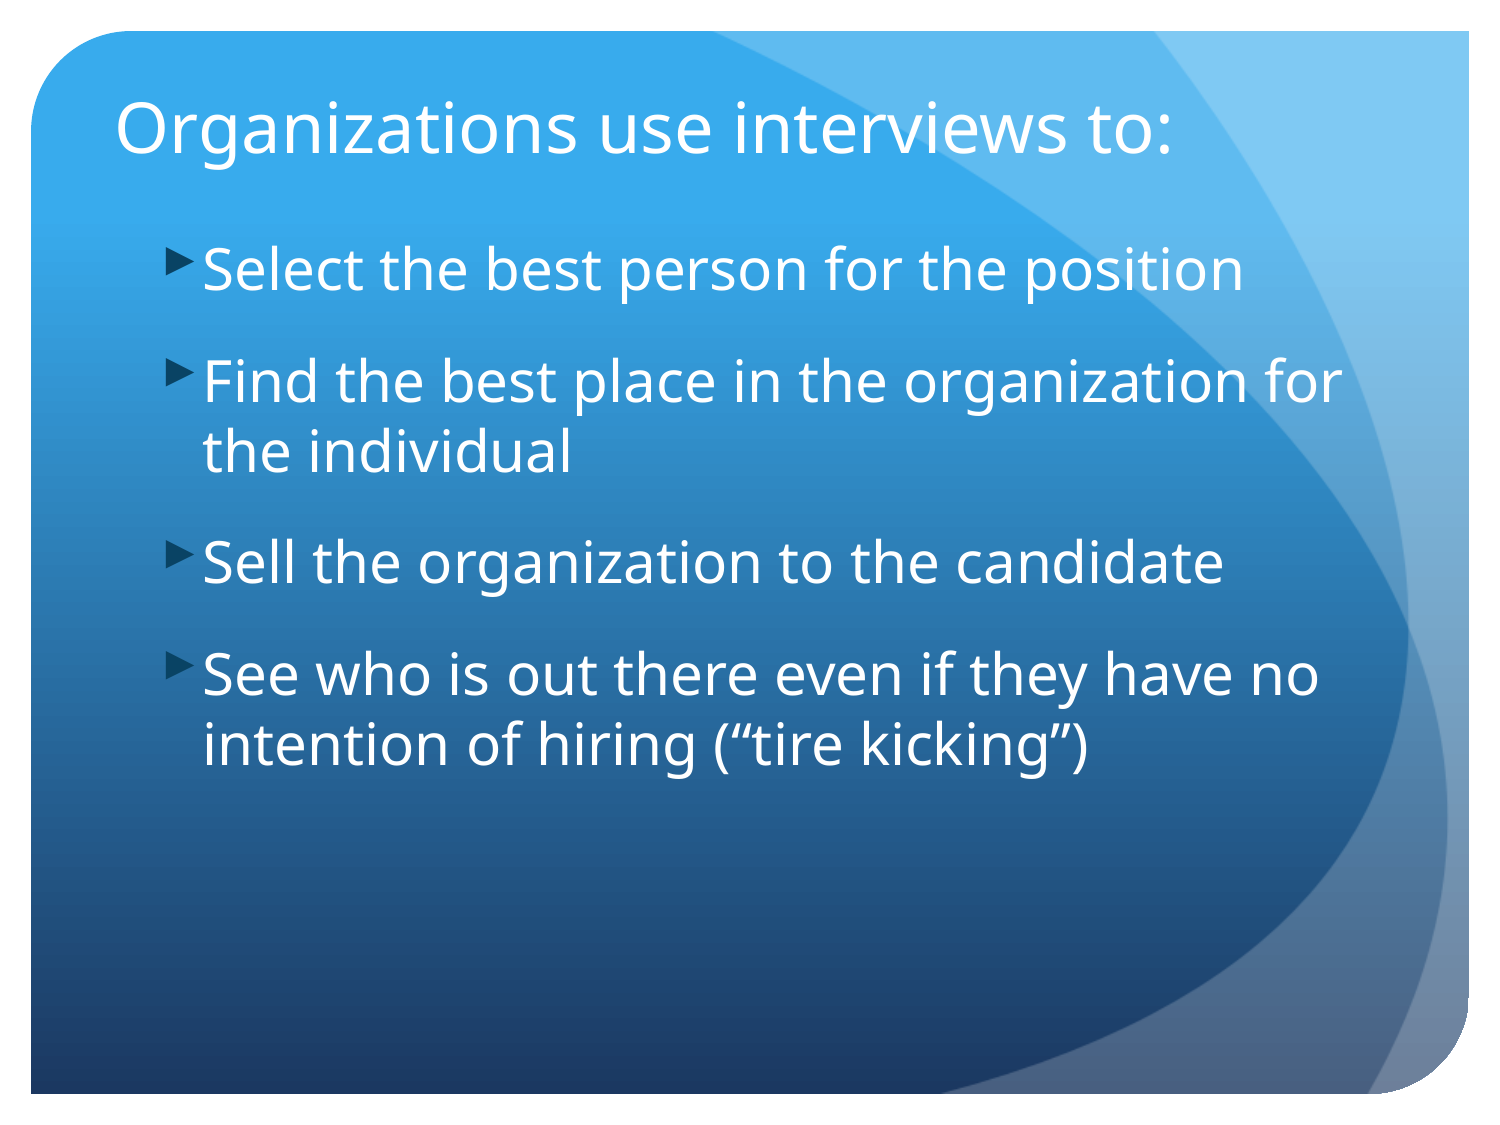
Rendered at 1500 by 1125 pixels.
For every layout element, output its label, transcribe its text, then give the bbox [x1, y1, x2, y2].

picture [24, 30, 1473, 1094]
list Select the best person for the position Find the best place in the organization for the individual Sell the organization to the candidate See who is out there even if they have no intention of hiring (“tire kicking”) [127, 224, 1372, 916]
title Organizations use interviews to: [99, 75, 1413, 175]
